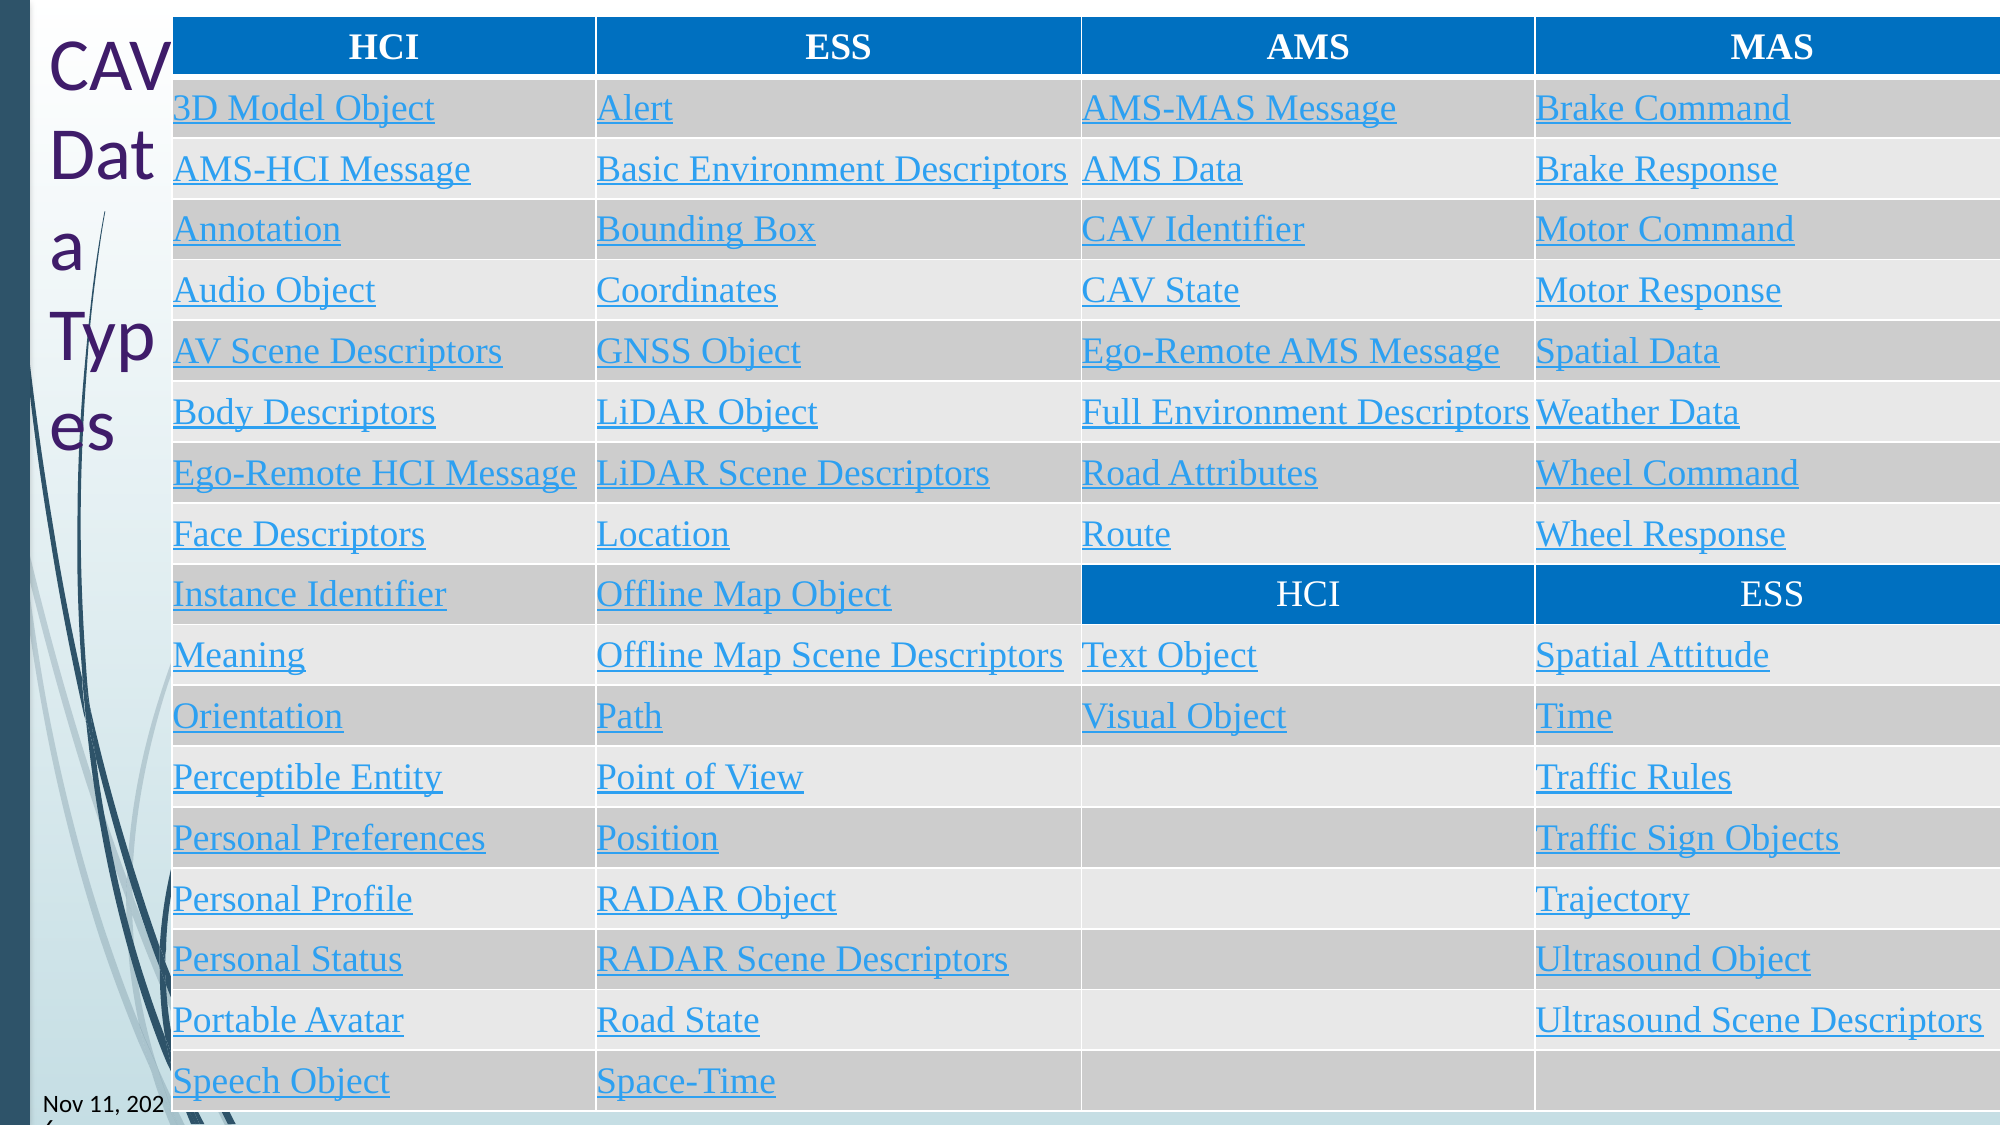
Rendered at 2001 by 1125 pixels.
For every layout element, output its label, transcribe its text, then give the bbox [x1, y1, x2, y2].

table_cell Ego-Remote HCI Message [173, 443, 595, 502]
table_cell RADAR Object [597, 869, 1081, 928]
table_cell Motor Response [1536, 260, 2000, 319]
table_cell Brake Response [1536, 139, 2000, 198]
table_cell Meaning [173, 625, 595, 684]
table_cell Spatial Attitude [1536, 625, 2000, 684]
picture [1623, 1112, 1909, 1120]
table_cell RADAR Scene Descriptors [597, 930, 1081, 989]
table_cell Offline Map Scene Descriptors [597, 625, 1081, 684]
table_cell Wheel Response [1536, 504, 2000, 563]
table_cell [1082, 808, 1534, 867]
table_cell Perceptible Entity [173, 747, 595, 806]
table_cell Time [1536, 686, 2000, 745]
table_cell Road Attributes [1082, 443, 1534, 502]
table_header HCI [173, 17, 595, 74]
table_cell Orientation [173, 686, 595, 745]
table_cell Full Environment Descriptors [1082, 382, 1534, 441]
table_cell Route [1082, 504, 1534, 563]
table_cell Speech Object [173, 1051, 595, 1110]
table_cell Traffic Rules [1536, 747, 2000, 806]
table_cell [1082, 1051, 1534, 1110]
table_cell LiDAR Object [597, 382, 1081, 441]
table_cell Ego-Remote AMS Message [1082, 321, 1534, 380]
table_cell LiDAR Scene Descriptors [597, 443, 1081, 502]
table_cell Portable Avatar [173, 990, 595, 1049]
table_cell Weather Data [1536, 382, 2000, 441]
table_cell Ultrasound Object [1536, 930, 2000, 989]
table_cell Instance Identifier [173, 565, 595, 624]
table_cell [1082, 747, 1534, 806]
table_cell [1082, 930, 1534, 989]
table_cell Road State [597, 990, 1081, 1049]
table_cell Space-Time [597, 1051, 1081, 1110]
table_header ESS [597, 17, 1081, 74]
table_cell Basic Environment Descriptors [597, 139, 1081, 198]
table_cell [1082, 990, 1534, 1049]
table_cell Wheel Command [1536, 443, 2000, 502]
table_cell AMS-MAS Message [1082, 80, 1534, 137]
table_cell Face Descriptors [173, 504, 595, 563]
table_cell [1536, 1051, 2000, 1110]
table_cell CAV Identifier [1082, 200, 1534, 259]
table_cell Audio Object [173, 260, 595, 319]
table_cell Trajectory [1536, 869, 2000, 928]
table_cell Text Object [1082, 625, 1534, 684]
table_cell HCI [1082, 565, 1534, 624]
table_cell Motor Command [1536, 200, 2000, 259]
table_cell ESS [1536, 565, 2000, 624]
table_cell Annotation [173, 200, 595, 259]
table_cell Ultrasound Scene Descriptors [1536, 990, 2000, 1049]
table_cell [1082, 869, 1534, 928]
table_cell Path [597, 686, 1081, 745]
table_cell Personal Profile [173, 869, 595, 928]
table_cell Traffic Sign Objects [1536, 808, 2000, 867]
slide_number 11-May-25 [28, 1080, 192, 1125]
table_cell Position [597, 808, 1081, 867]
table_cell Bounding Box [597, 200, 1081, 259]
table_cell Point of View [597, 747, 1081, 806]
table_cell Offline Map Object [597, 565, 1081, 624]
table_cell CAV State [1082, 260, 1534, 319]
table_cell Visual Object [1082, 686, 1534, 745]
table_cell 3D Model Object [173, 80, 595, 137]
table_cell Personal Preferences [173, 808, 595, 867]
table_cell Coordinates [597, 260, 1081, 319]
title CAV Data Types [42, 0, 192, 523]
table_cell GNSS Object [597, 321, 1081, 380]
table_cell Location [597, 504, 1081, 563]
table_cell AMS-HCI Message [173, 139, 595, 198]
table_cell AV Scene Descriptors [173, 321, 595, 380]
table_cell Alert [597, 80, 1081, 137]
table_cell Brake Command [1536, 80, 2000, 137]
table_cell Body Descriptors [173, 382, 595, 441]
table_cell Personal Status [173, 930, 595, 989]
table_header MAS [1536, 17, 2000, 74]
table_cell AMS Data [1082, 139, 1534, 198]
table_header AMS [1082, 17, 1534, 74]
table_cell Spatial Data [1536, 321, 2000, 380]
